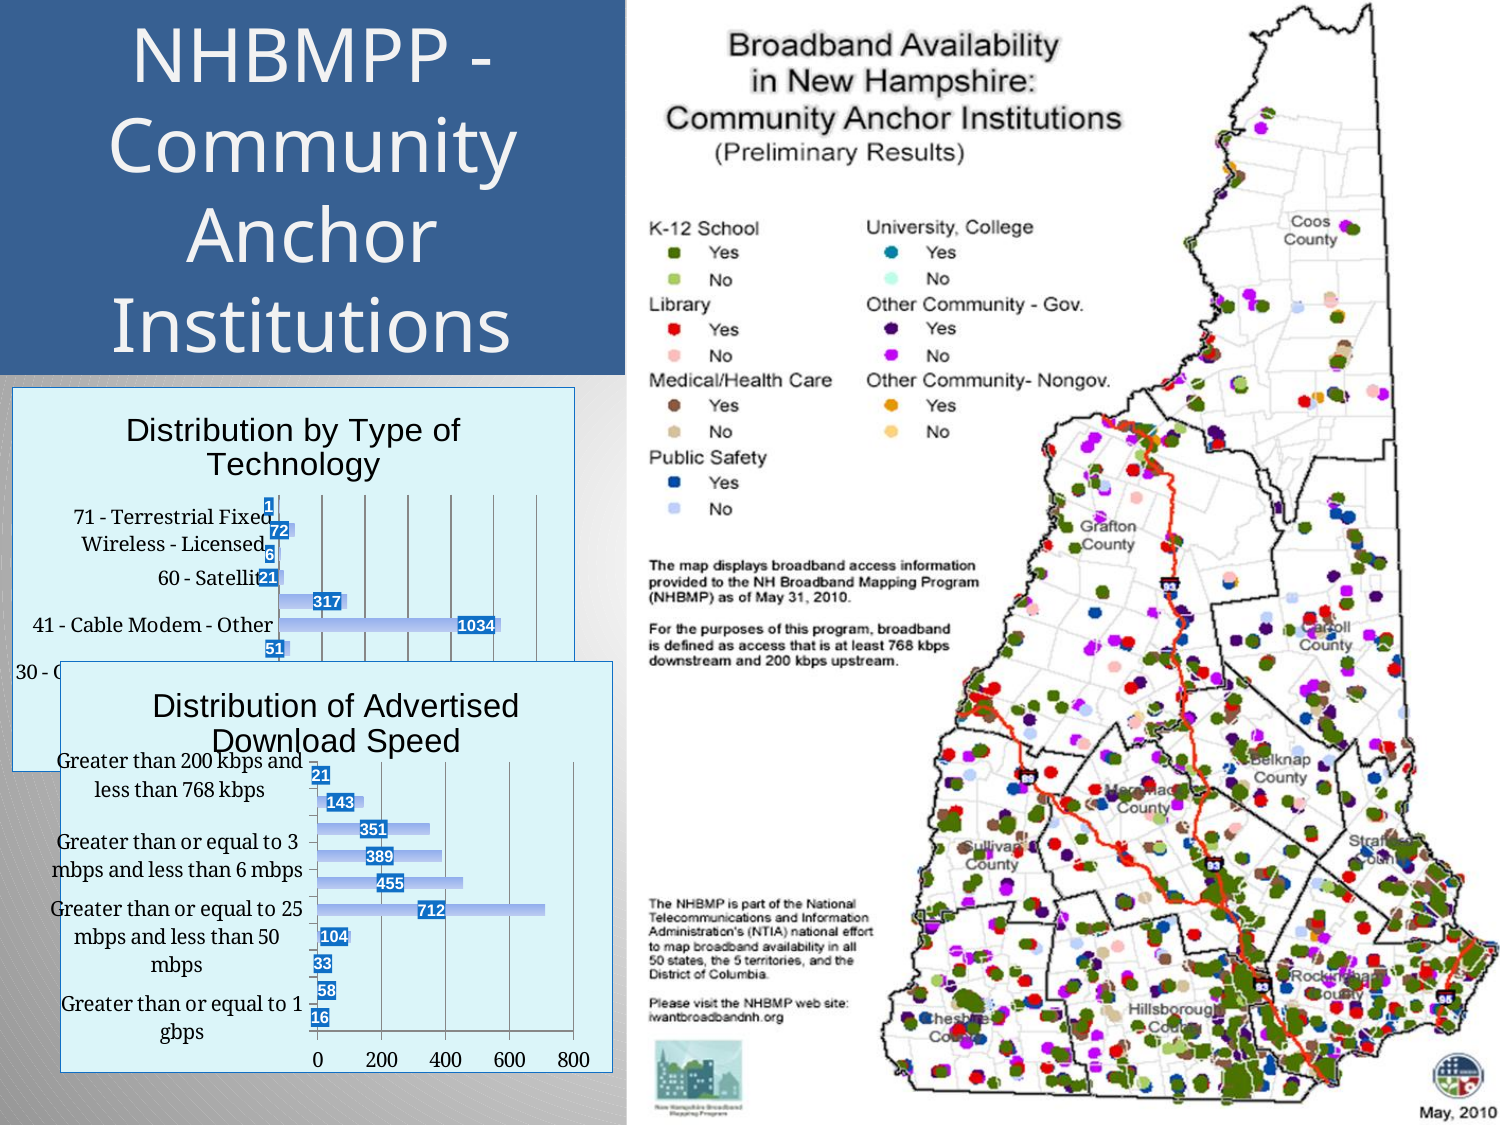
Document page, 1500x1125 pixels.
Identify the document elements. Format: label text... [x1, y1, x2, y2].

picture [626, 0, 1500, 1125]
chart [12, 387, 613, 1075]
title NHBMPP - Community Anchor Institutions [0, 0, 624, 376]
